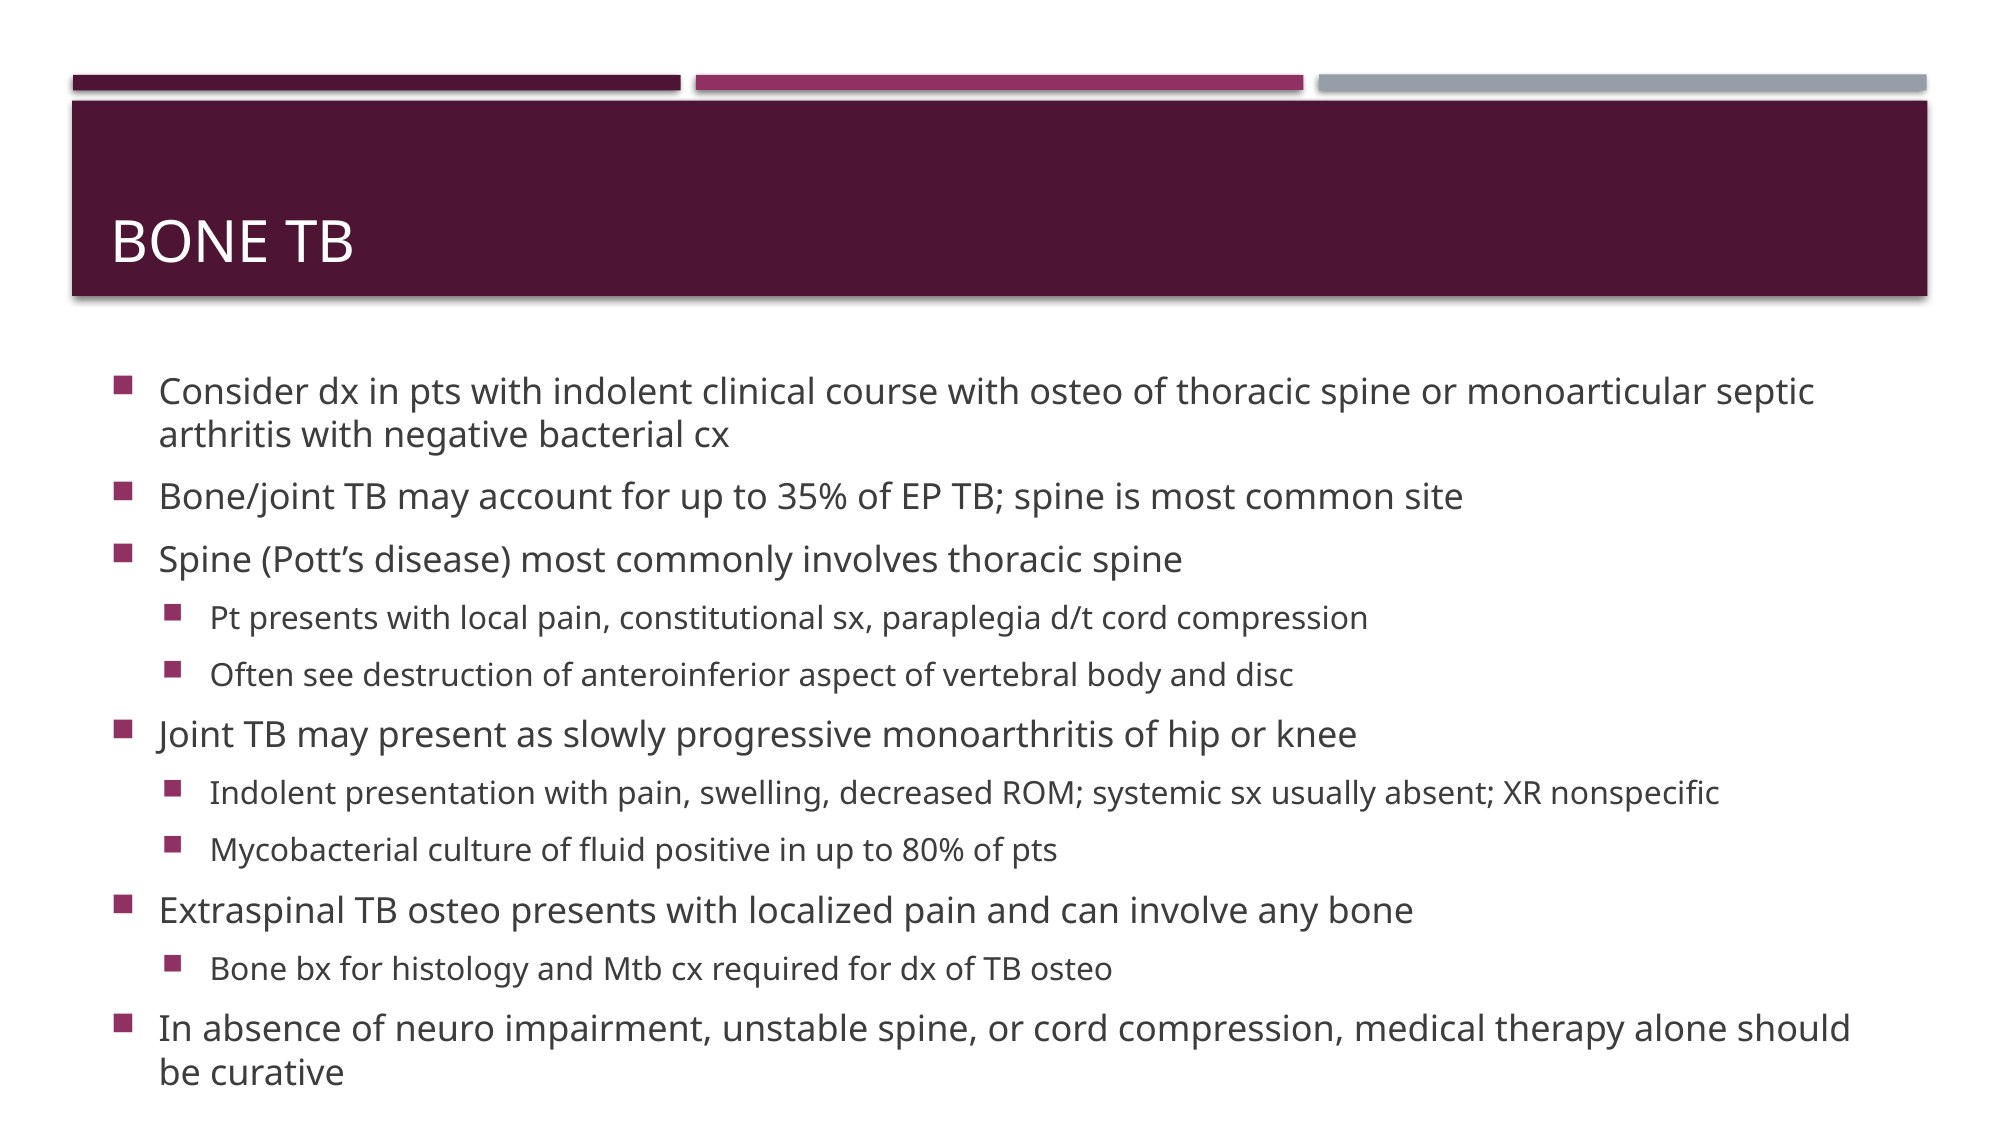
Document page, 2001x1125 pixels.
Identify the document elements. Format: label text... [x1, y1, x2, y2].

list Consider dx in pts with indolent clinical course with osteo of thoracic spine or monoarticular septic arthritis with negative bacterial cx Bone/joint TB may account for up to 35% of EP TB; spine is most common site Spine (Pott’s disease) most commonly involves thoracic spine Pt presents with local pain, constitutional sx, paraplegia d/t cord compression Often see destruction of anteroinferior aspect of vertebral body and disc Joint TB may present as slowly progressive monoarthritis of hip or knee Indolent presentation with pain, swelling, decreased ROM; systemic sx usually absent; XR nonspecific Mycobacterial culture of fluid positive in up to 80% of pts Extraspinal TB osteo presents with localized pain and can involve any bone Bone bx for histology and Mtb cx required for dx of TB osteo In absence of neuro impairment, unstable spine, or cord compression, medical therapy alone should be curative [95, 357, 1905, 1103]
title Bone tb [95, 115, 1905, 282]
